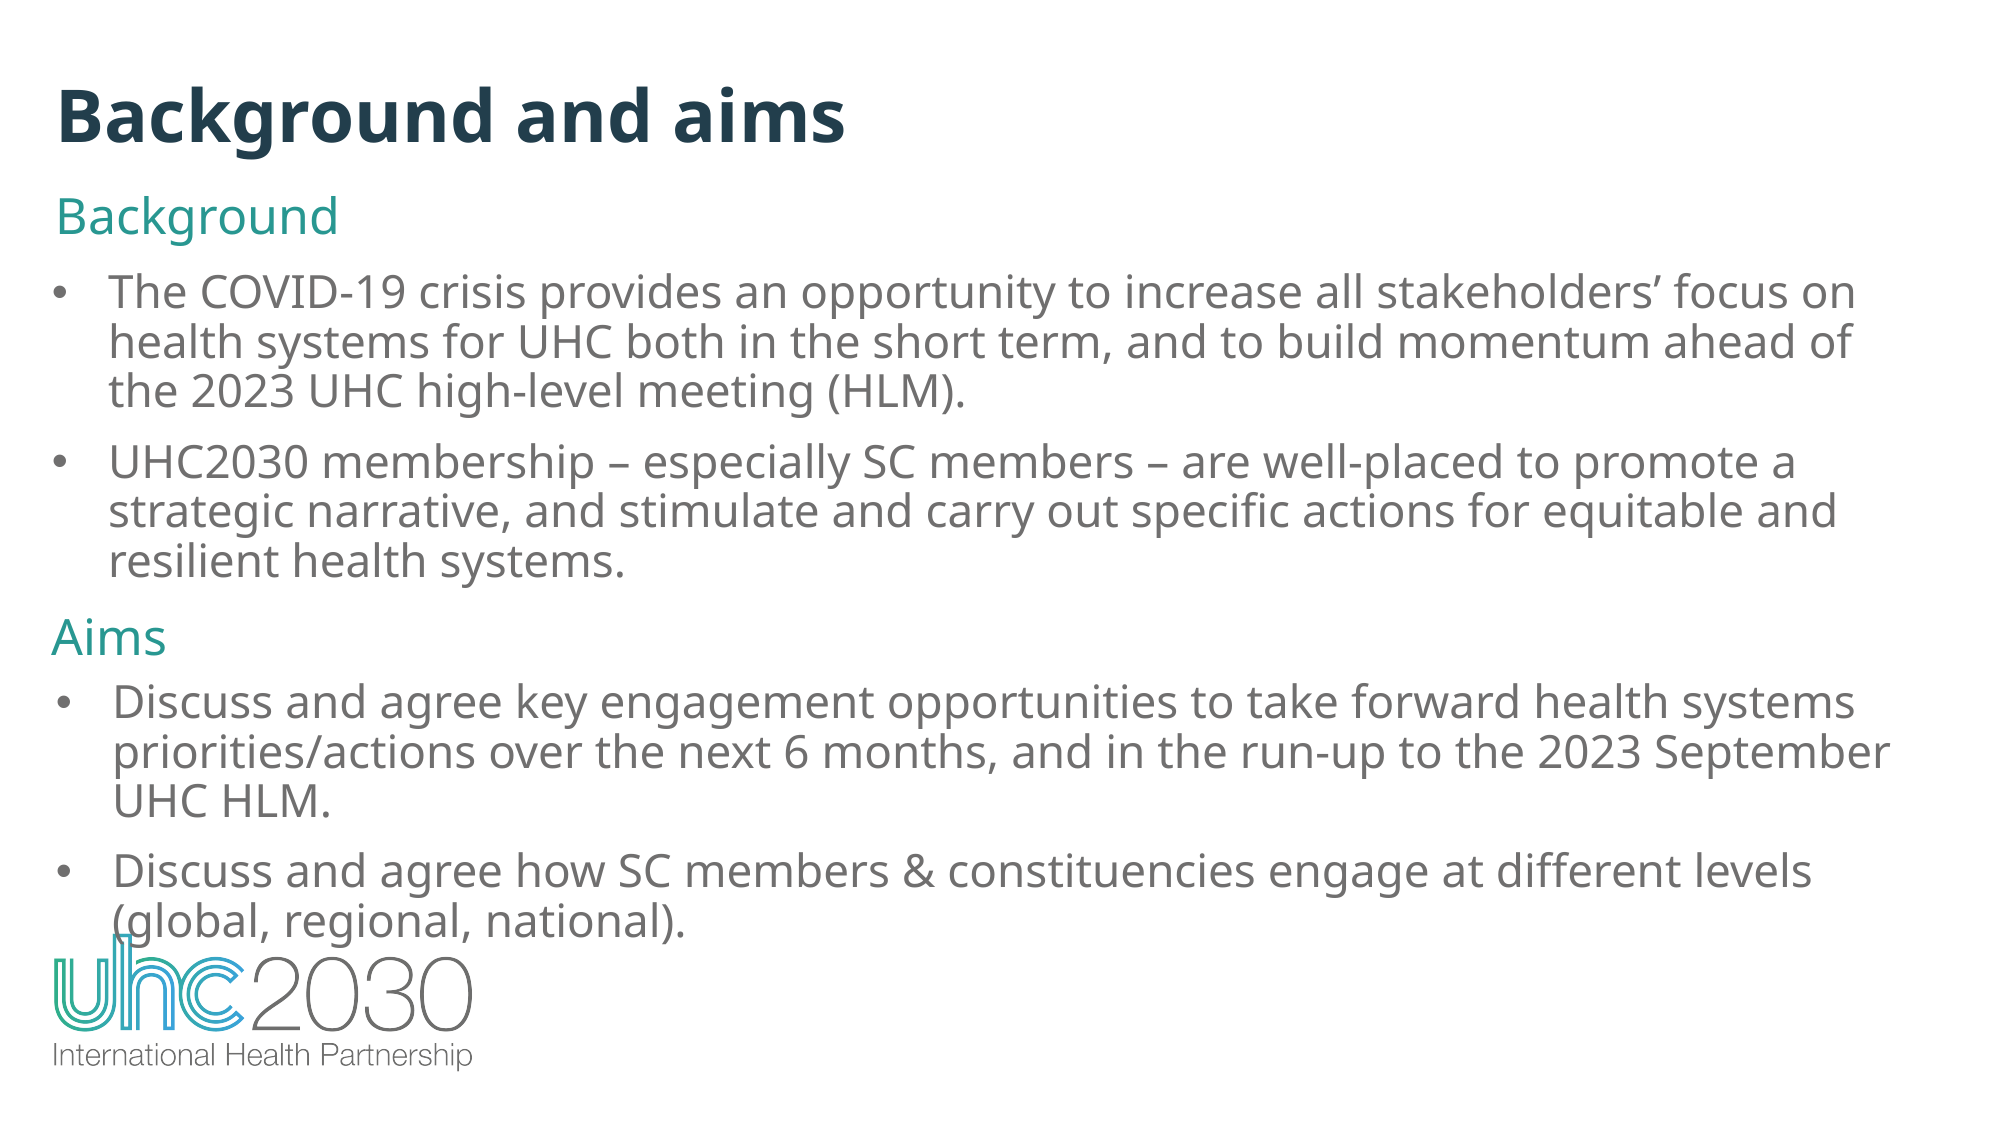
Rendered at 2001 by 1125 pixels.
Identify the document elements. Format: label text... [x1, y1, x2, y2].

text_box Discuss and agree key engagement opportunities to take forward health systems priorities/actions over the next 6 months, and in the run-up to the 2023 September UHC HLM. Discuss and agree how SC members & constituencies engage at different levels (global, regional, national). [41, 671, 1930, 854]
picture [52, 931, 475, 1075]
list Background and aims [41, 72, 1945, 183]
list The COVID-19 crisis provides an opportunity to increase all stakeholders’ focus on health systems for UHC both in the short term, and to build momentum ahead of the 2023 UHC high-level meeting (HLM). UHC2030 membership – especially SC members – are well-placed to promote a strategic narrative, and stimulate and carry out specific actions for equitable and resilient health systems. [37, 262, 1926, 605]
text_box Aims [37, 605, 1944, 672]
list Background [41, 183, 1948, 251]
